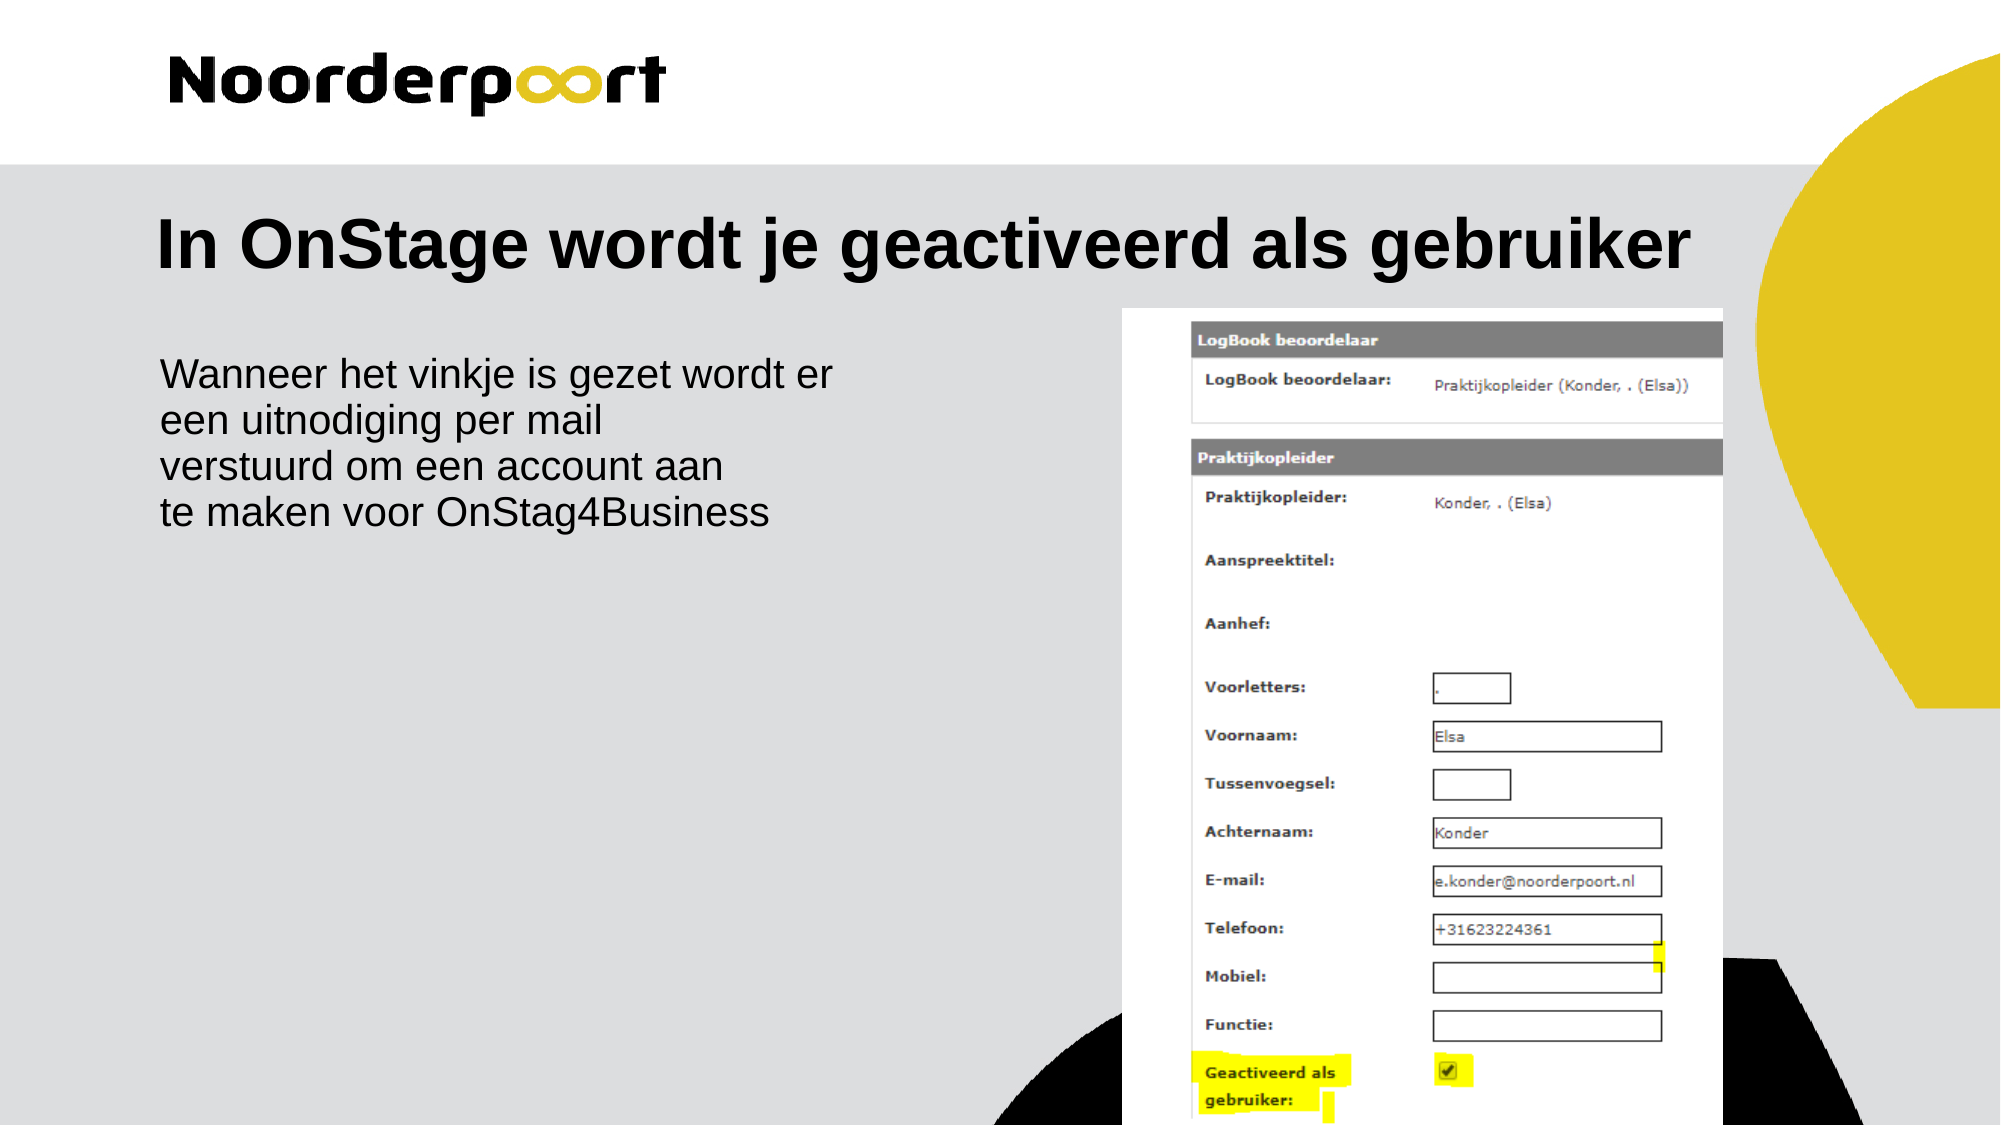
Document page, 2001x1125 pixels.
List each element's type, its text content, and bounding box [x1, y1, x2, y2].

list Wanneer het vinkje is gezet wordt er een uitnodiging per mail verstuurd om een account aan te maken voor OnStag4Business [144, 343, 1117, 927]
picture [0, 0, 2001, 1125]
title In OnStage wordt je geactiveerd als gebruiker [141, 187, 1720, 294]
